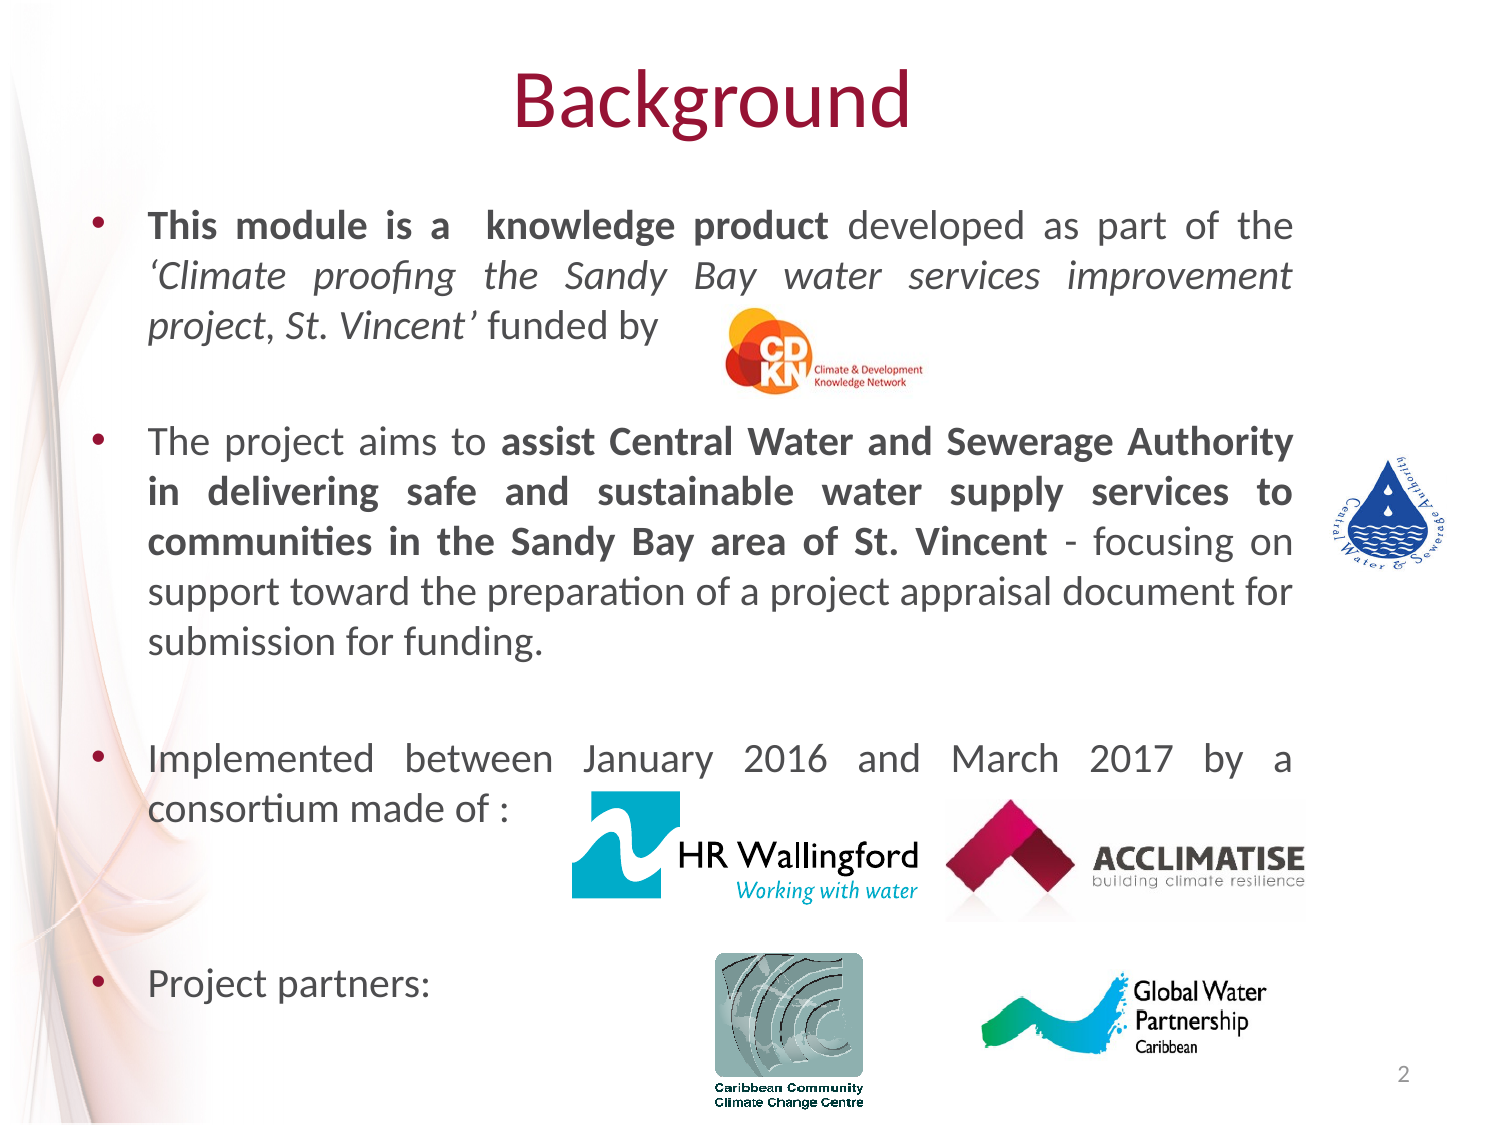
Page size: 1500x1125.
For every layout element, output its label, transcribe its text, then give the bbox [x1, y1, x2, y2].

picture [571, 791, 919, 906]
picture [712, 950, 867, 1111]
picture [945, 799, 1306, 923]
picture [0, 0, 284, 1125]
slide_number 2 [1074, 1042, 1425, 1103]
picture [1329, 453, 1447, 572]
picture [721, 304, 935, 399]
picture [976, 948, 1275, 1073]
title Background [38, 0, 1389, 188]
list This module is a knowledge product developed as part of the ‘Climate proofing the Sandy Bay water services improvement project, St. Vincent’ funded by The project aims to assist Central Water and Sewerage Authority in delivering safe and sustainable water supply services to communities in the Sandy Bay area of St. Vincent - focusing on support toward the preparation of a project appraisal document for submission for funding. Implemented between January 2016 and March 2017 by a consortium made of : Project partners: [76, 189, 1310, 933]
